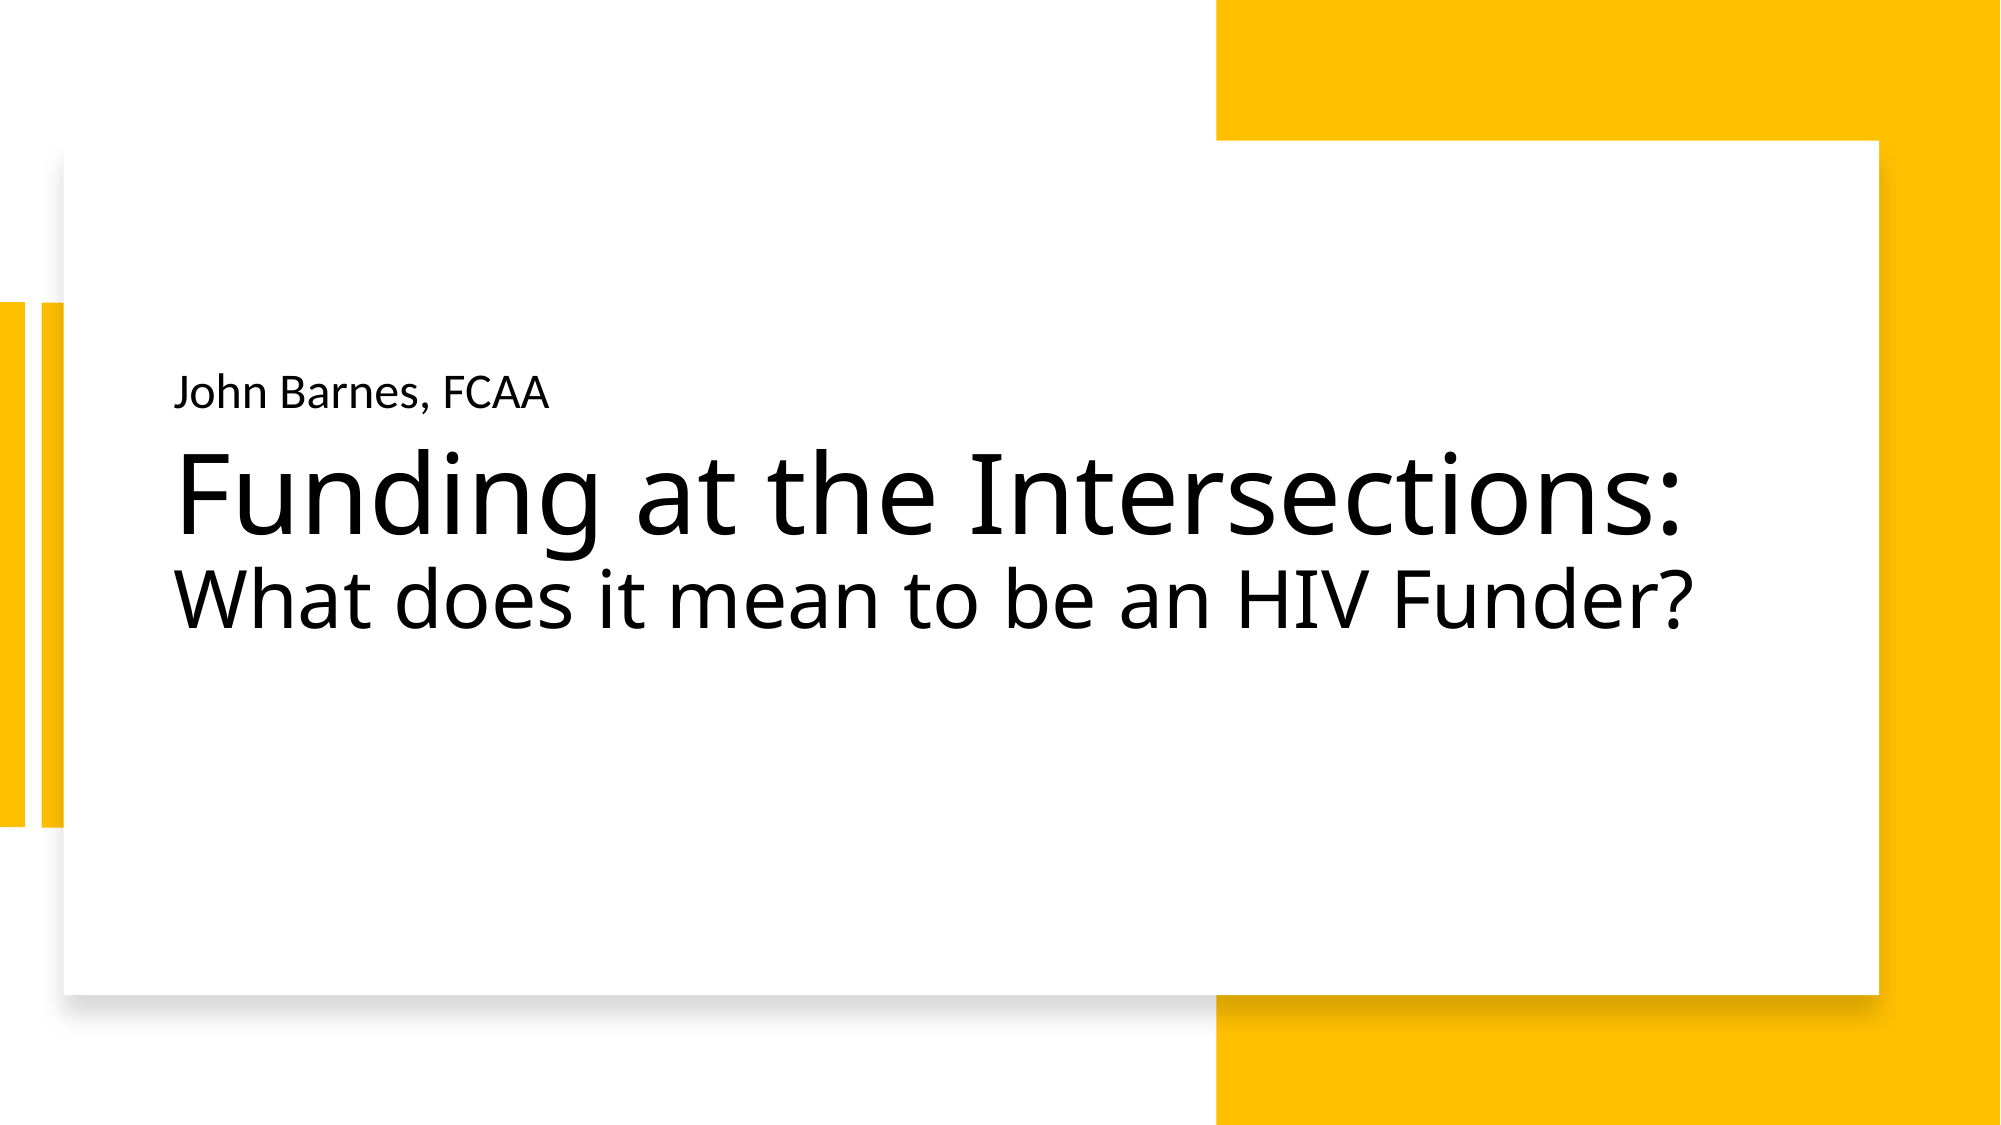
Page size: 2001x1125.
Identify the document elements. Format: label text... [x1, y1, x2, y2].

subtitle John Barnes, FCAA [158, 217, 1785, 428]
text_box [63, 140, 1880, 996]
title Funding at the Intersections: What does it mean to be an HIV Funder? [158, 430, 1785, 856]
text_box [0, 301, 26, 828]
text_box [41, 302, 53, 829]
text_box [1215, 0, 2000, 1125]
text_box [0, 0, 1215, 1125]
